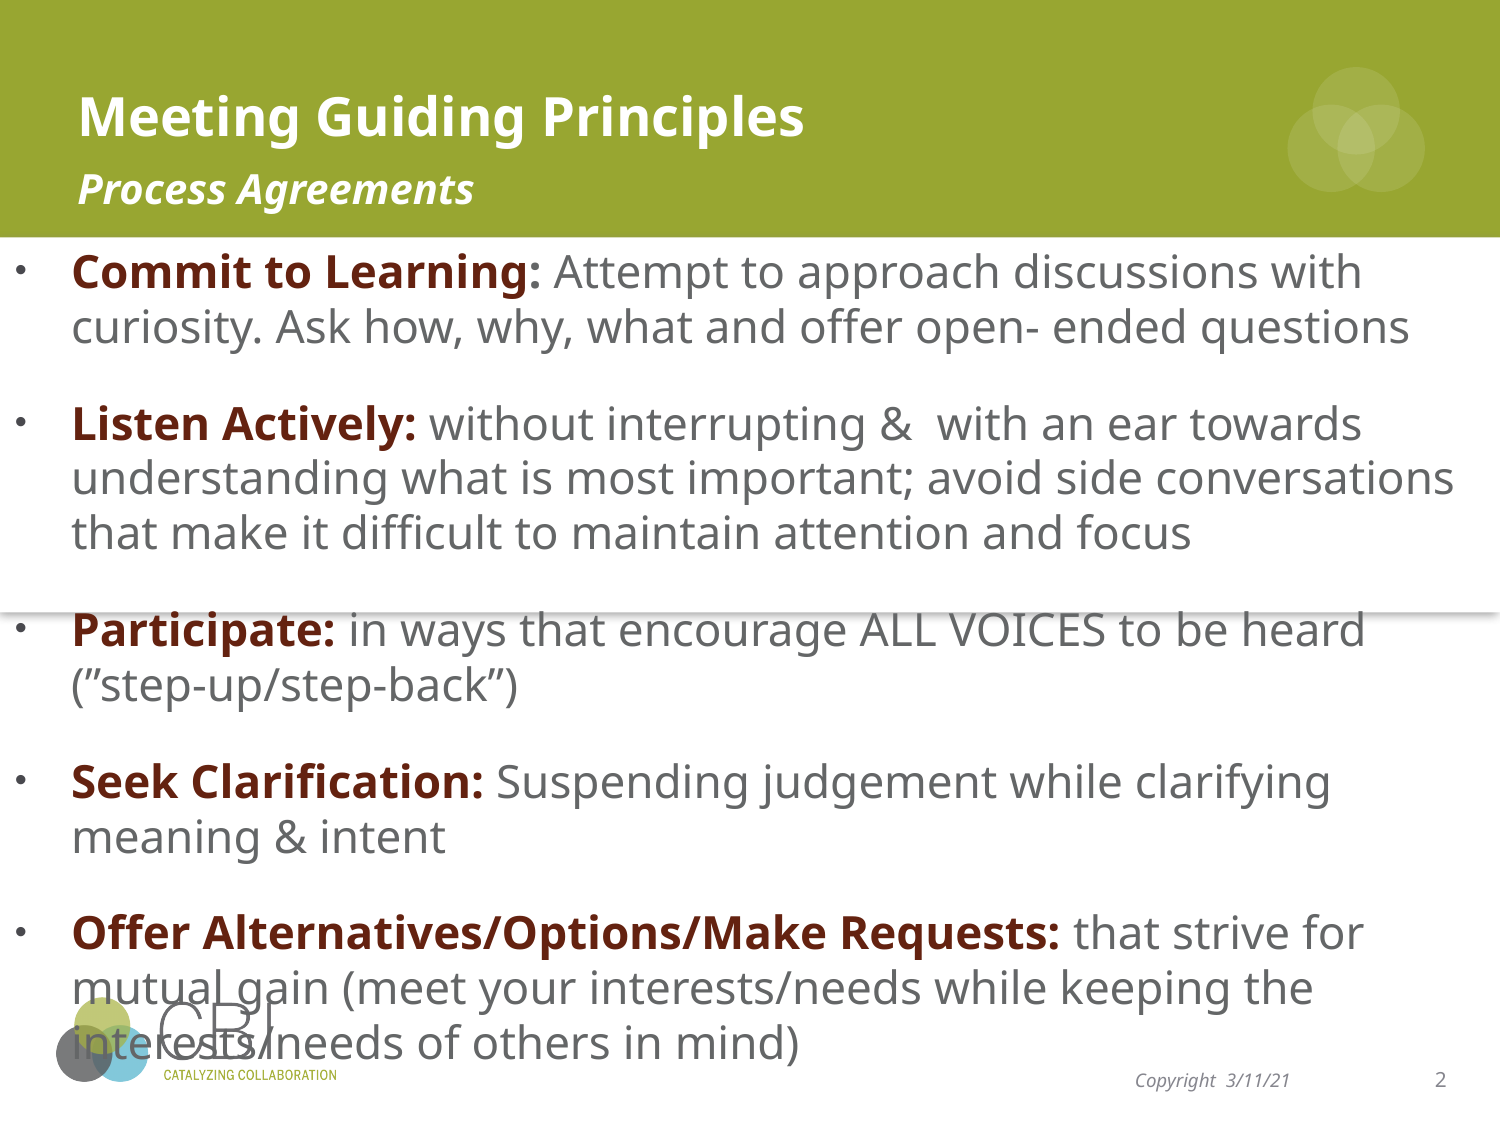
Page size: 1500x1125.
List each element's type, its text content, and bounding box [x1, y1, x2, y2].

list Process Agreements [62, 155, 1213, 234]
list Commit to Learning: Attempt to approach discussions with curiosity. Ask how, why, what and offer open- ended questions Listen Actively: without interrupting & with an ear towards understanding what is most important; avoid side conversations that make it difficult to maintain attention and focus Participate: in ways that encourage ALL VOICES to be heard (”step-up/step-back”) Seek Clarification: Suspending judgement while clarifying meaning & intent Offer Alternatives/Options/Make Requests: that strive for mutual gain (meet your interests/needs while keeping the interests/needs of others in mind) [0, 235, 1500, 1085]
title Meeting Guiding Principles [62, 75, 1213, 155]
